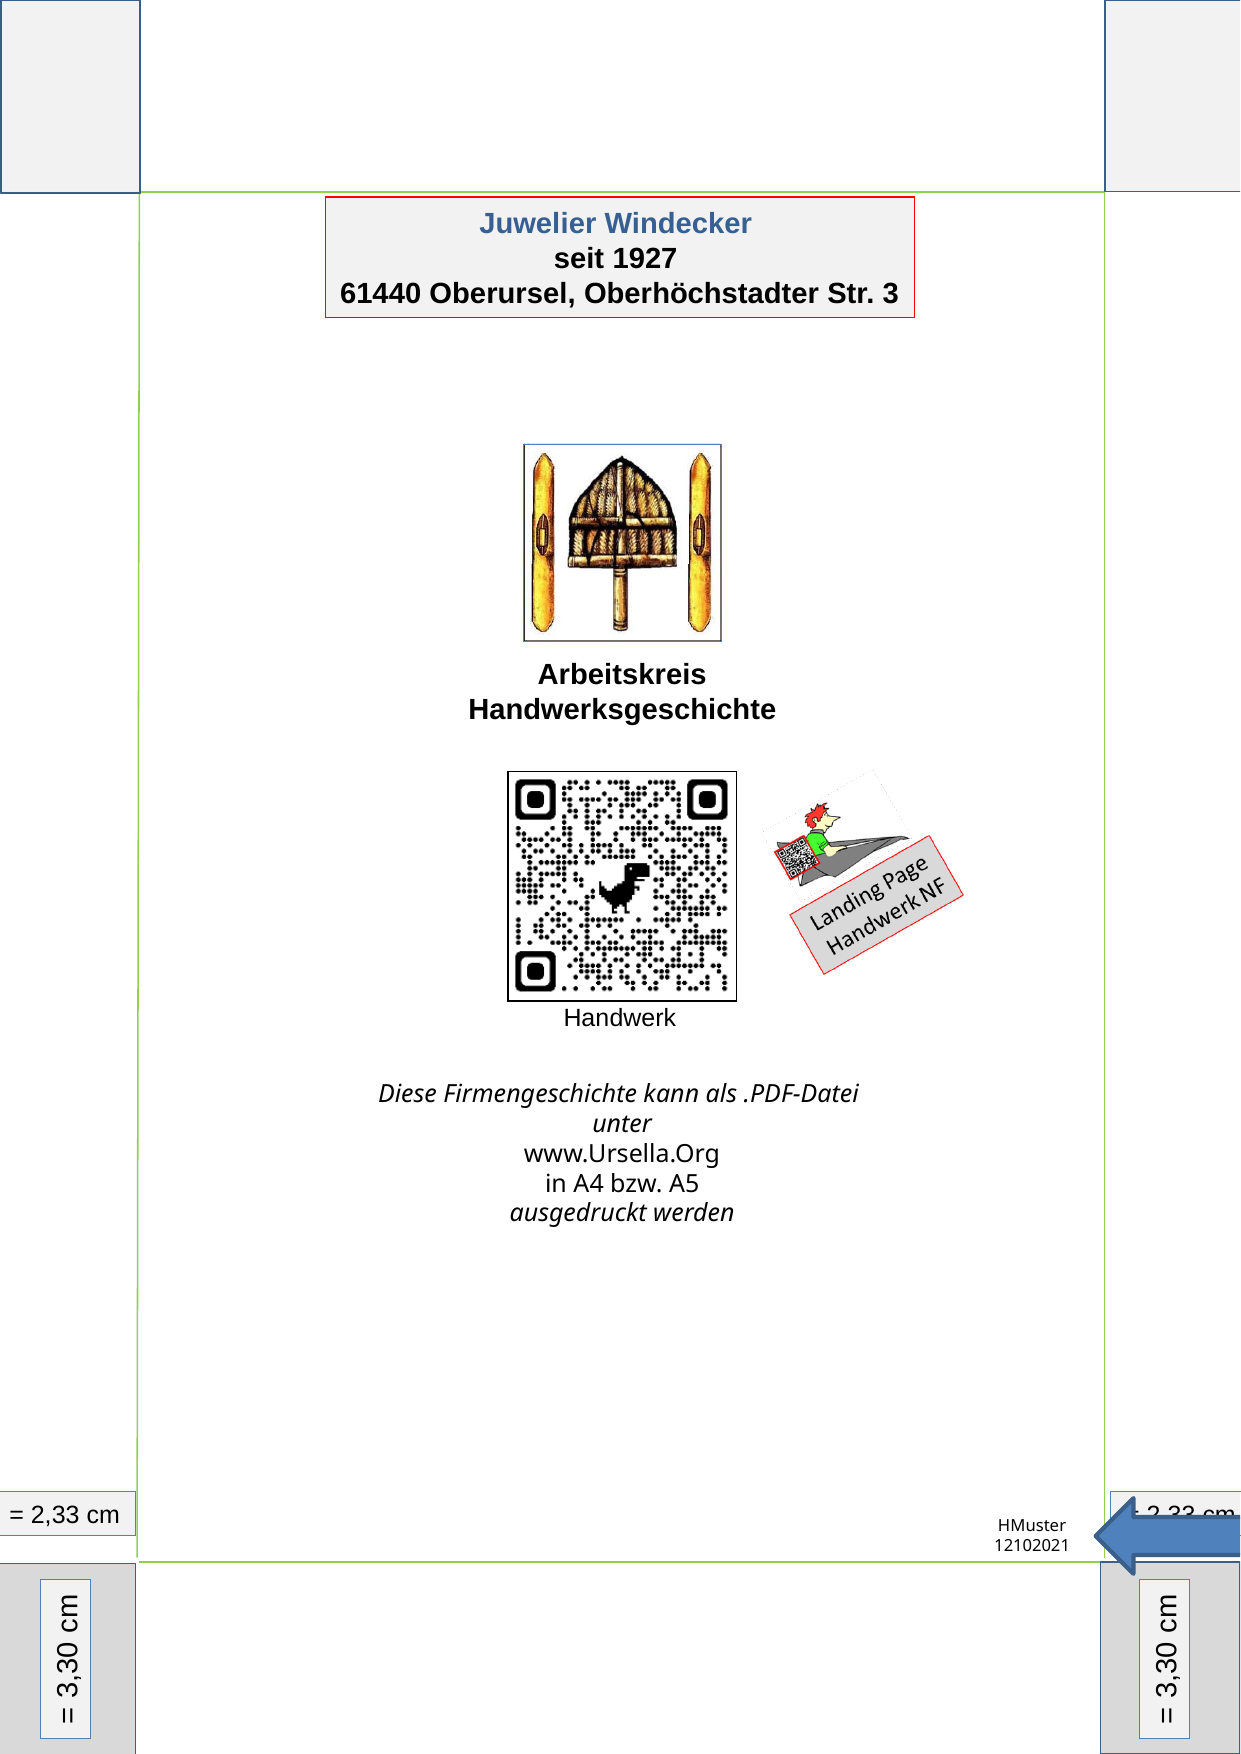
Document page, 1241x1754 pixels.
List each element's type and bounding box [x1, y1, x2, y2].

text_box [0, 0, 1241, 1754]
text_box [1095, 1470, 1241, 1689]
text_box [273, 443, 972, 1237]
